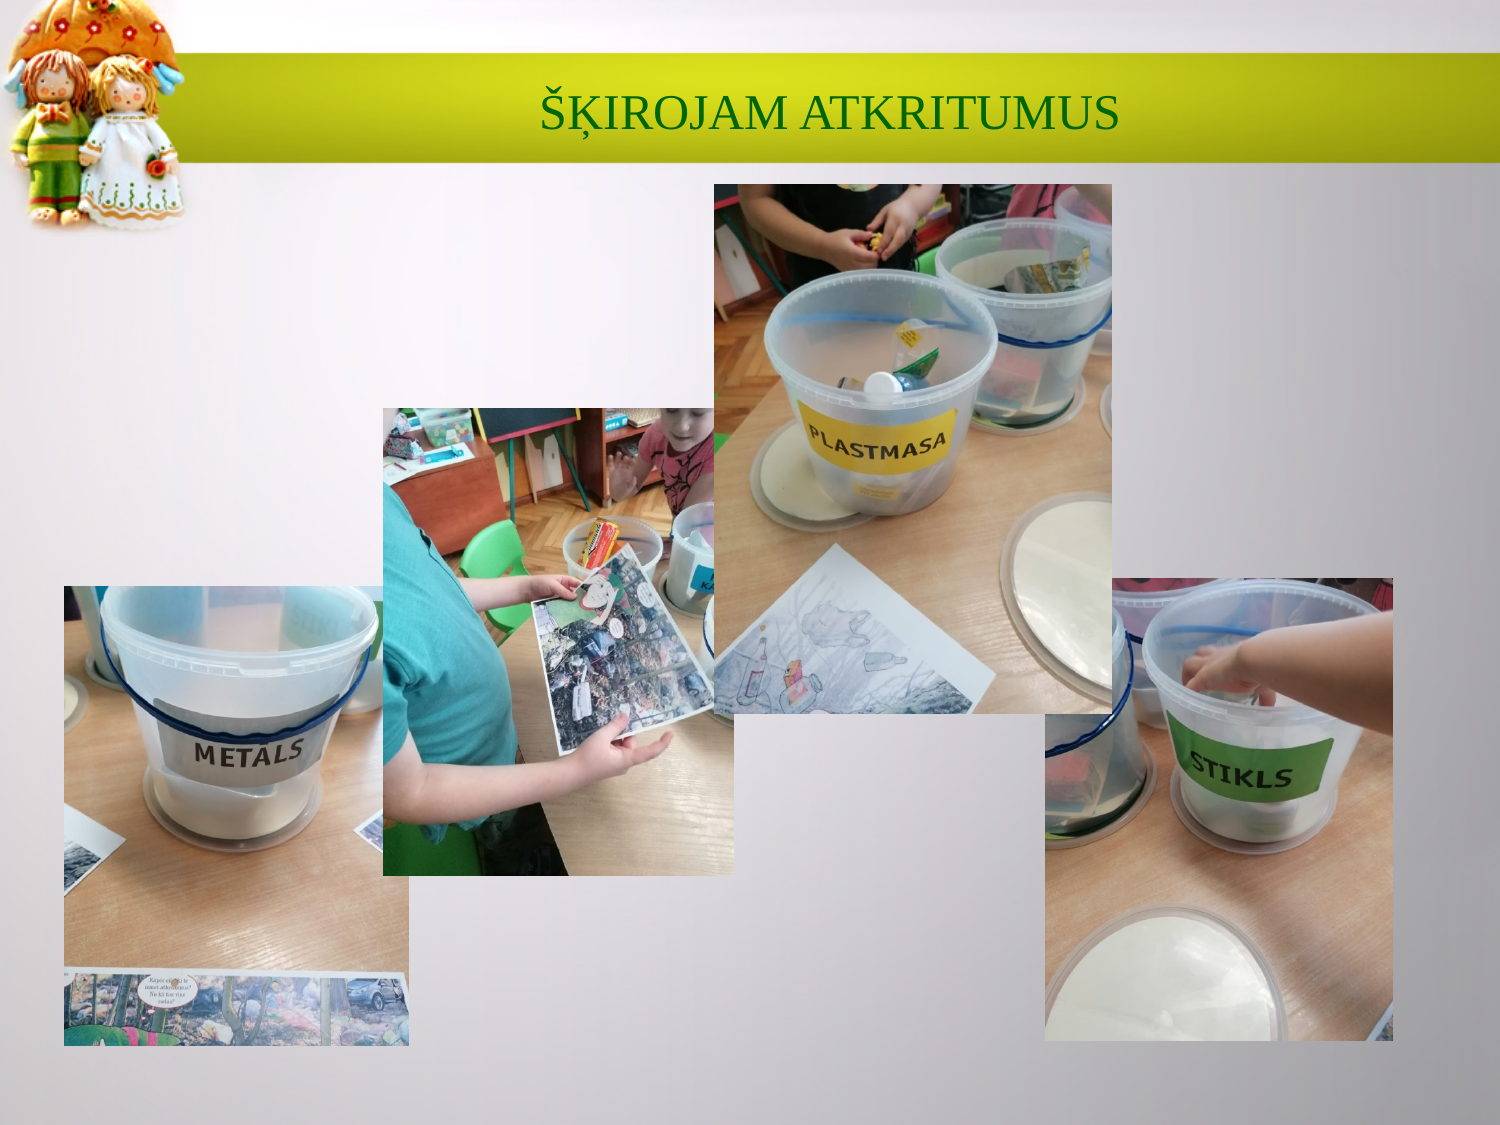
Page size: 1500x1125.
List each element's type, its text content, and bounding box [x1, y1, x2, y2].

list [64, 586, 409, 1046]
title ŠĶIROJAM ATKRITUMUS [235, 71, 1426, 148]
picture [0, 0, 1500, 1125]
